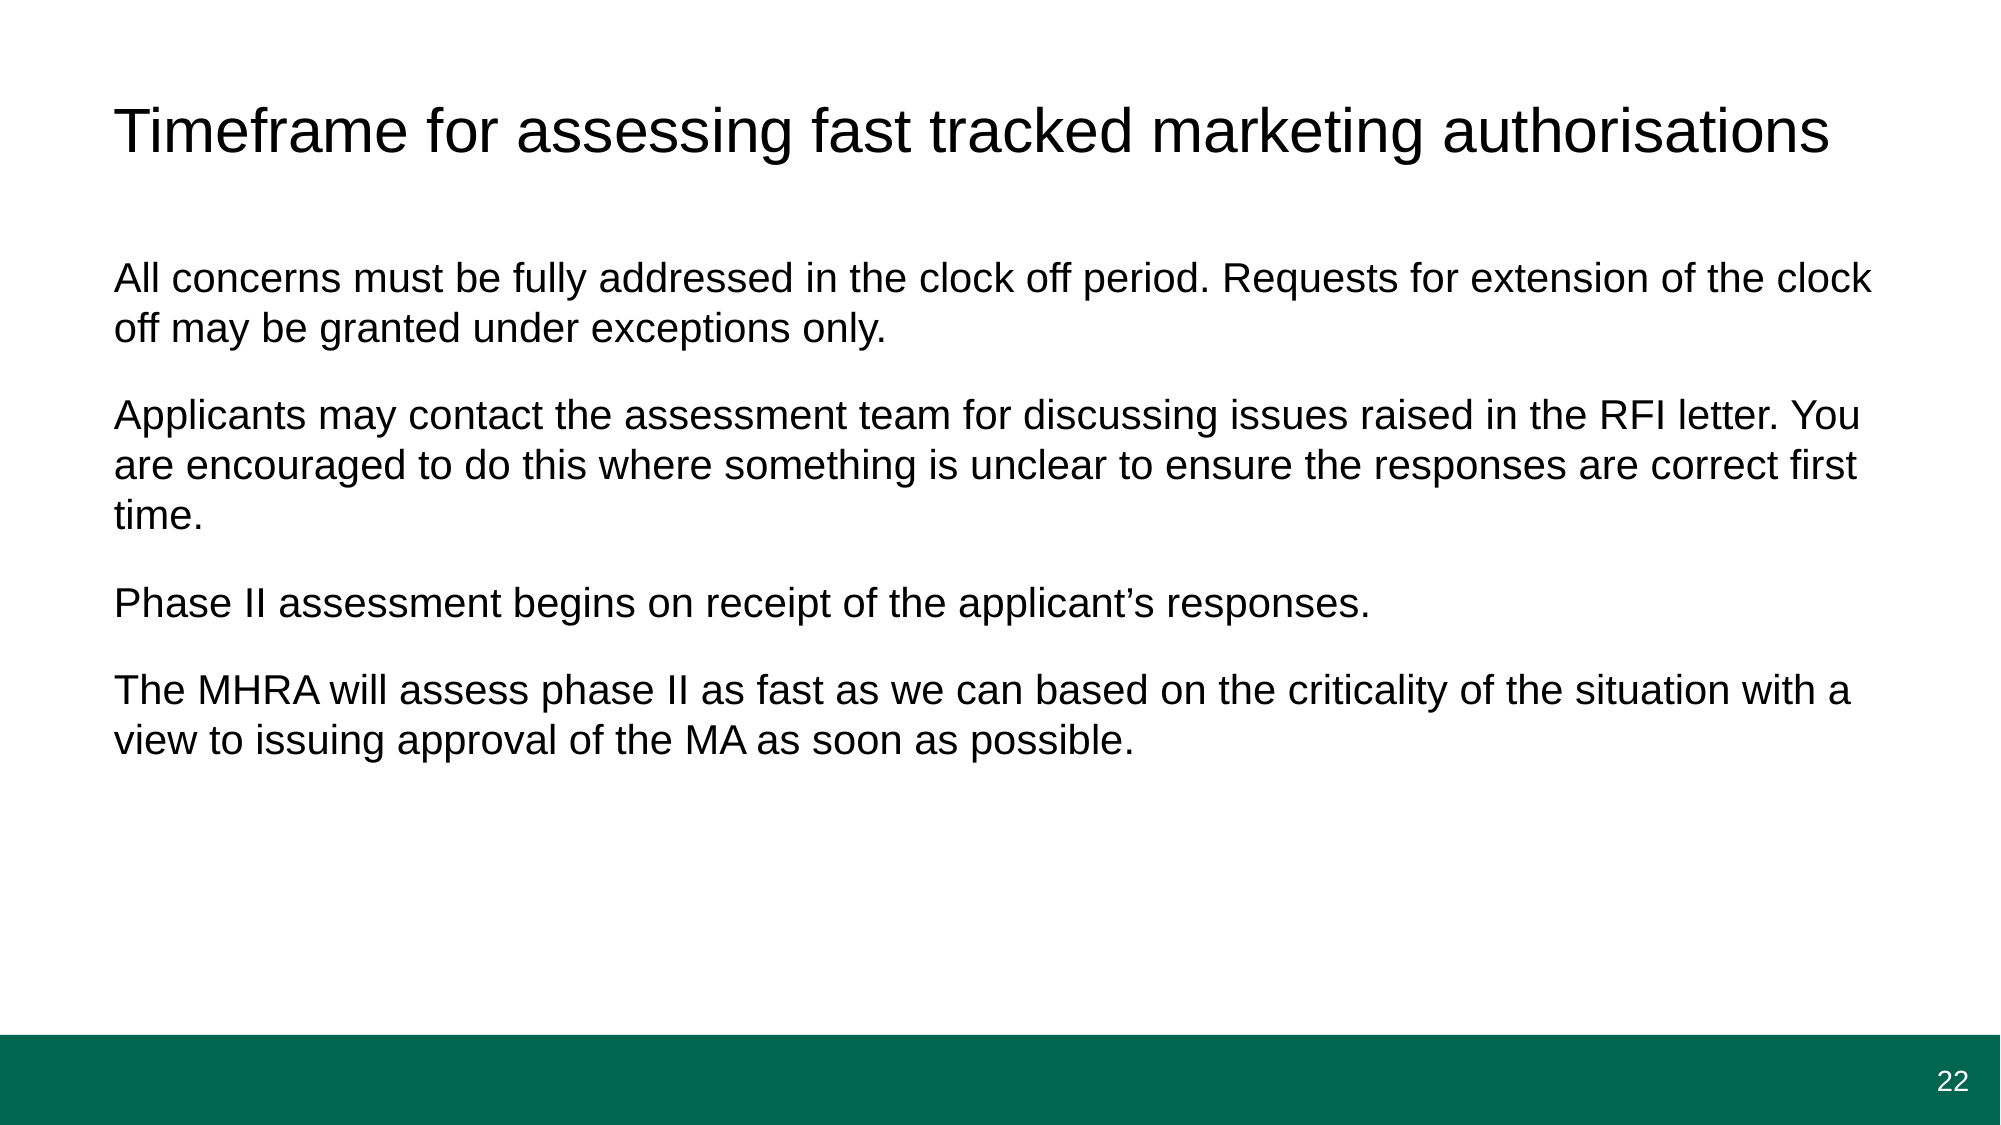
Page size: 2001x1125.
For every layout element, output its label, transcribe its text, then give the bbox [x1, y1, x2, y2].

list All concerns must be fully addressed in the clock off period. Requests for extension of the clock off may be granted under exceptions only. Applicants may contact the assessment team for discussing issues raised in the RFI letter. You are encouraged to do this where something is unclear to ensure the responses are correct first time. Phase II assessment begins on receipt of the applicant’s responses. The MHRA will assess phase II as fast as we can based on the criticality of the situation with a view to issuing approval of the MA as soon as possible. [114, 250, 1886, 965]
title Timeframe for assessing fast tracked marketing authorisations [114, 89, 1886, 208]
